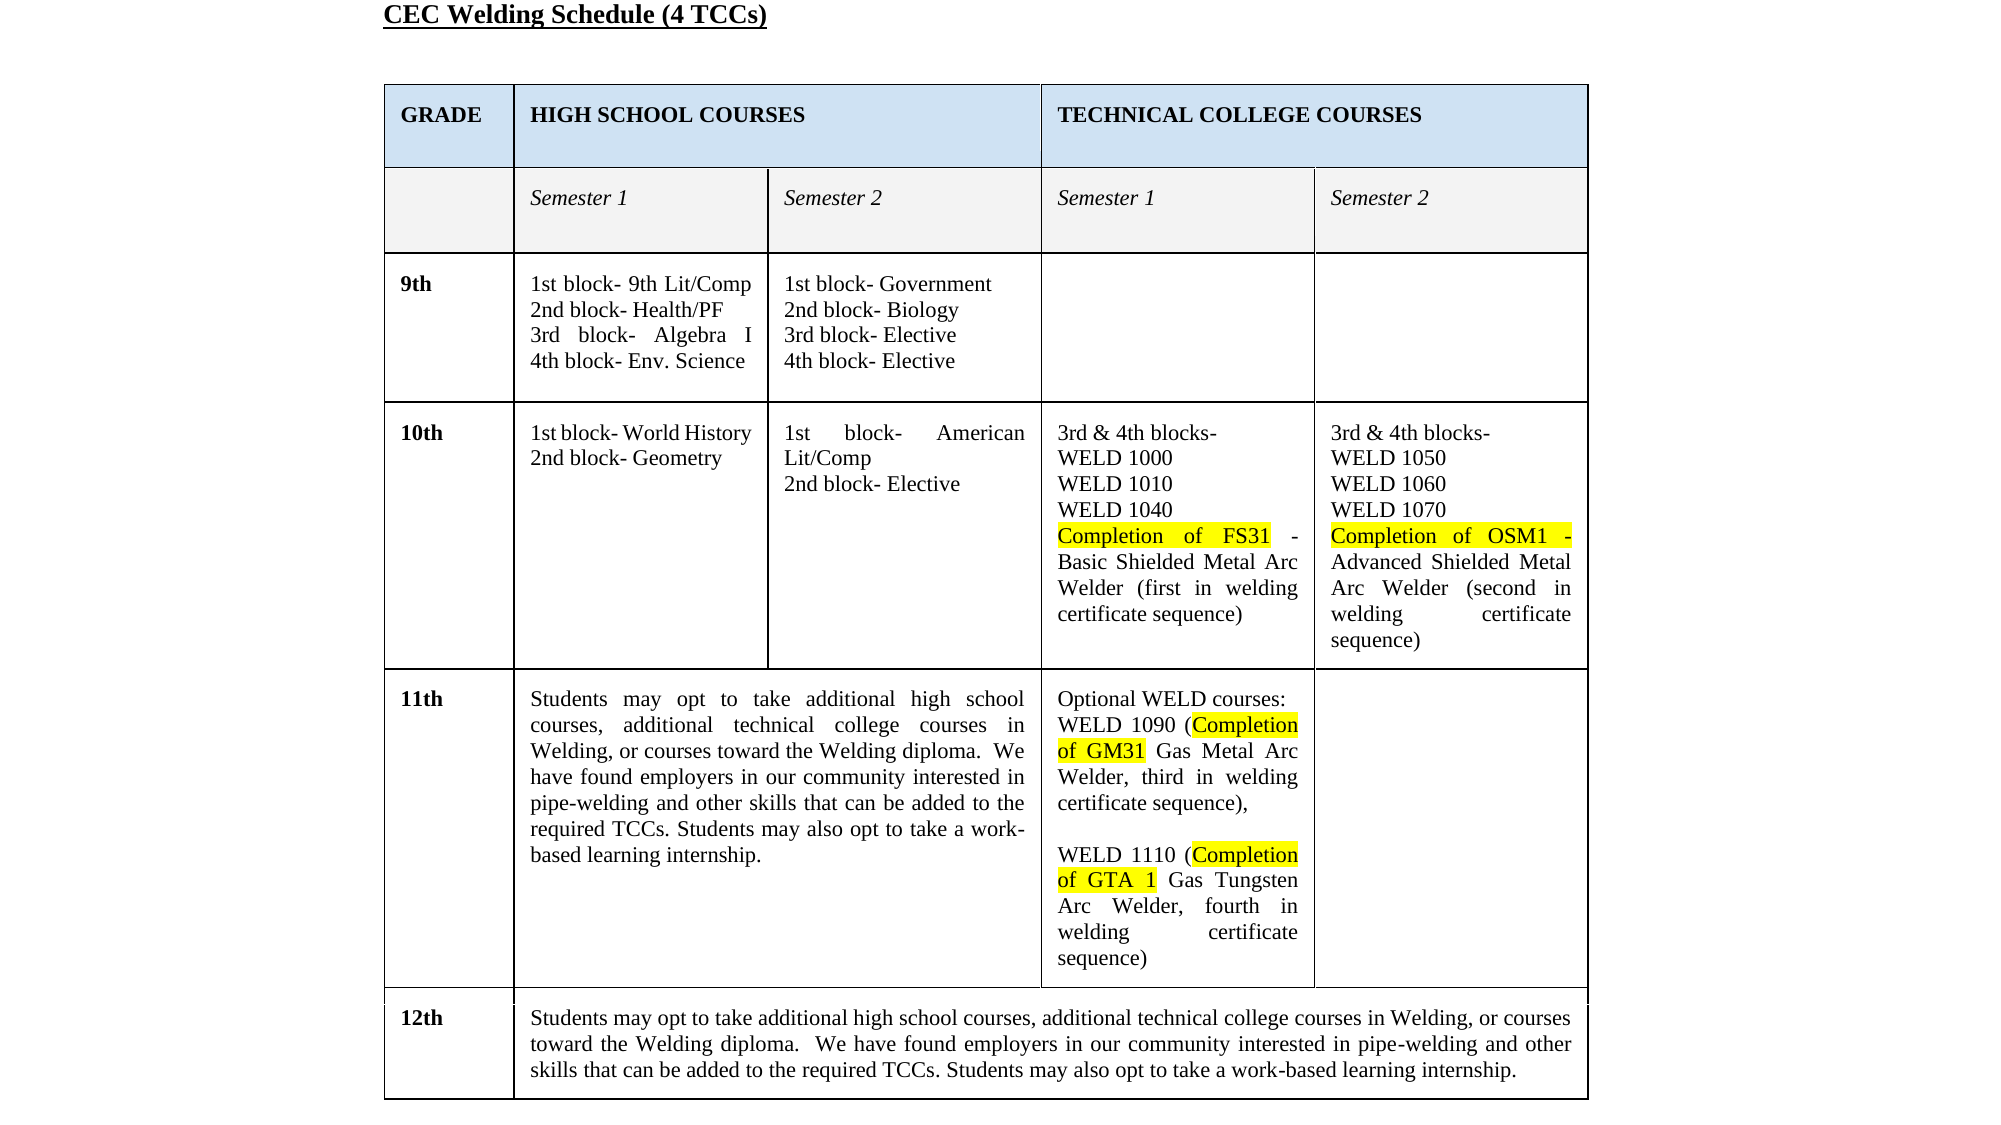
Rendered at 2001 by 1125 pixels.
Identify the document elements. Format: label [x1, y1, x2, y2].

picture [363, 0, 1609, 1102]
